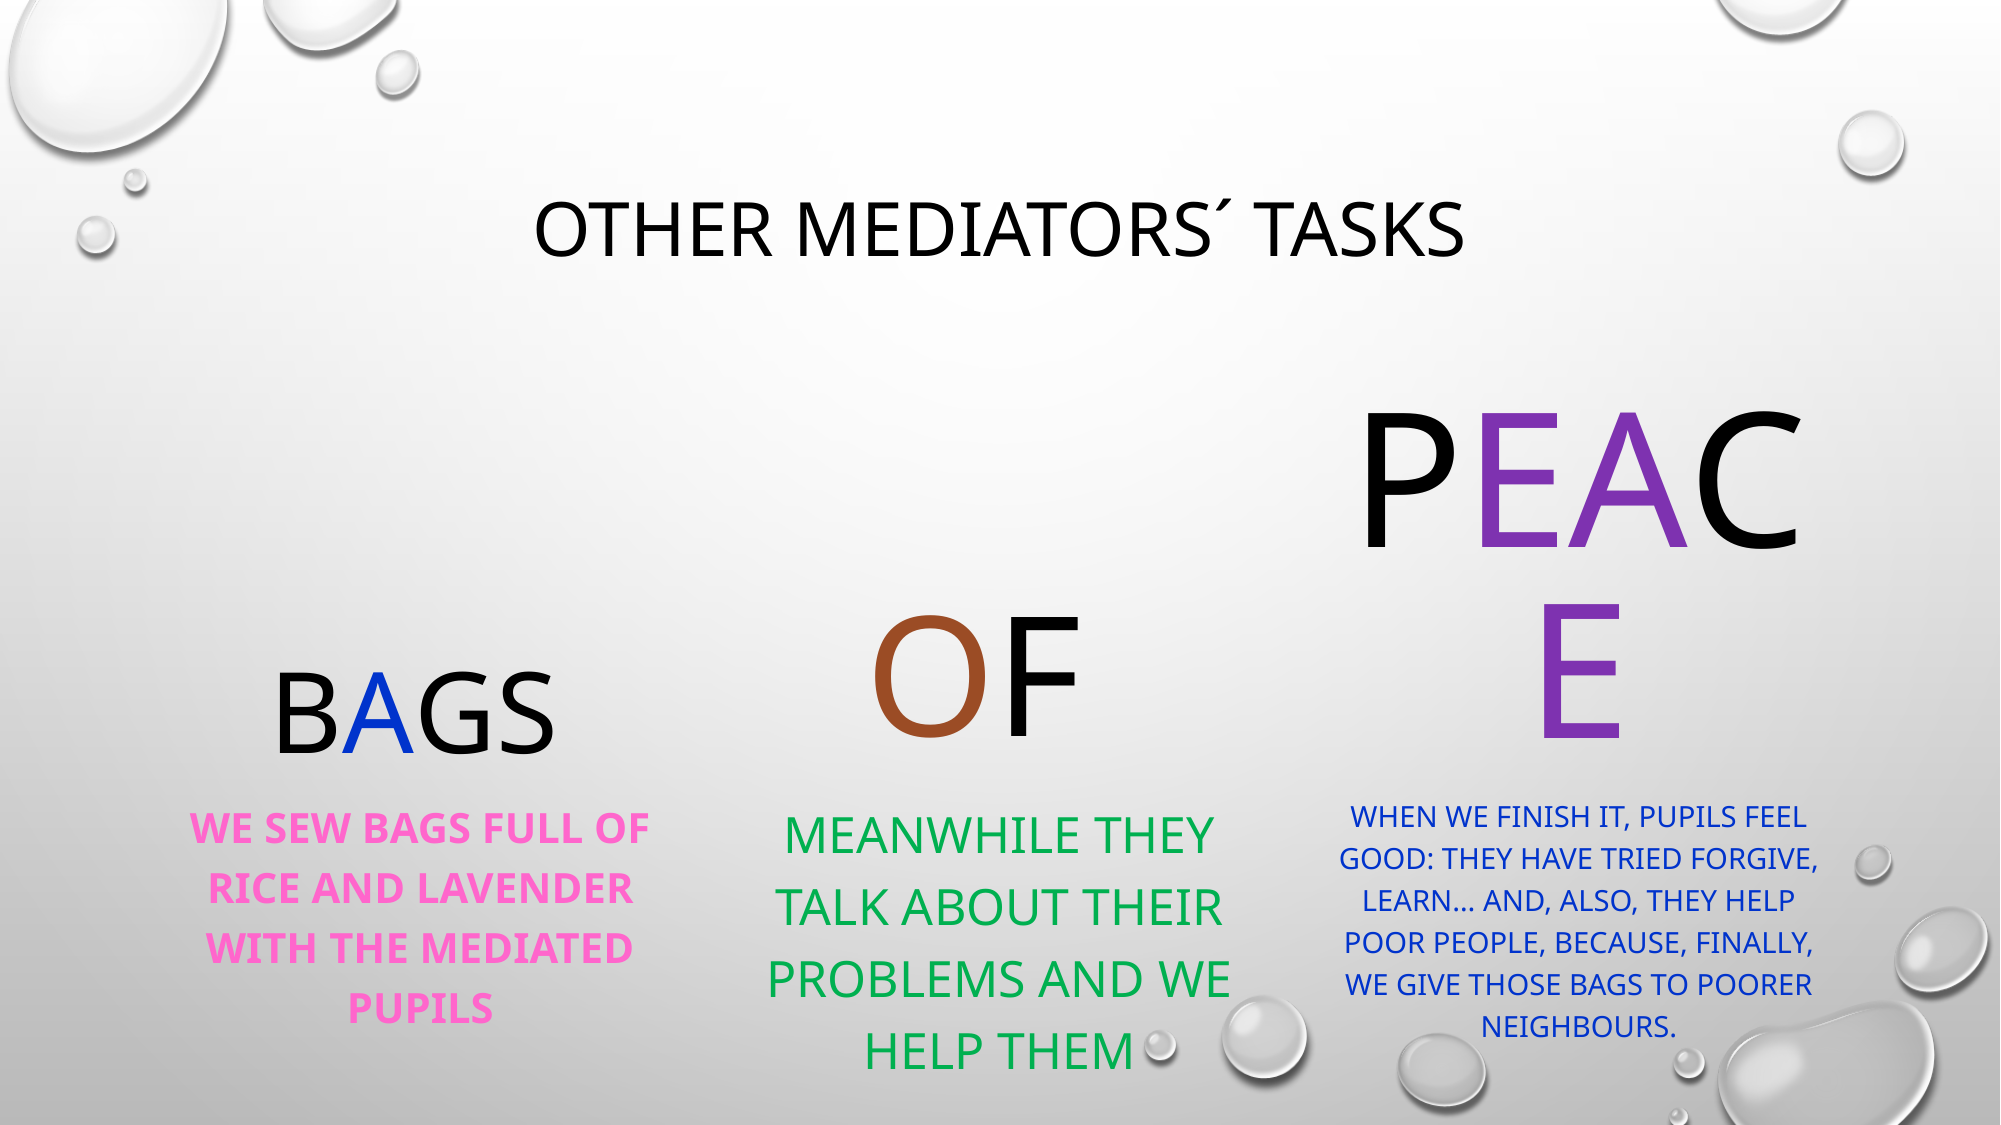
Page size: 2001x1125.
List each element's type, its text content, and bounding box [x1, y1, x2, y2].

list Bags [149, 477, 691, 784]
list We sew bags full of rice and lavender with the mediated pupils [149, 784, 691, 950]
list Of [728, 689, 1271, 784]
list When we finish it, pupils feel Good: they have tried forgive, learn… and, also, they help poor people, because, finally, we give those bags to poorer neighbours. [1307, 784, 1851, 950]
picture [0, 0, 2000, 1125]
list Meanwhile they talk about their problems and we help them [728, 784, 1271, 950]
title Other mediators´ tasks [149, 100, 1851, 364]
list peace [1307, 340, 1850, 784]
